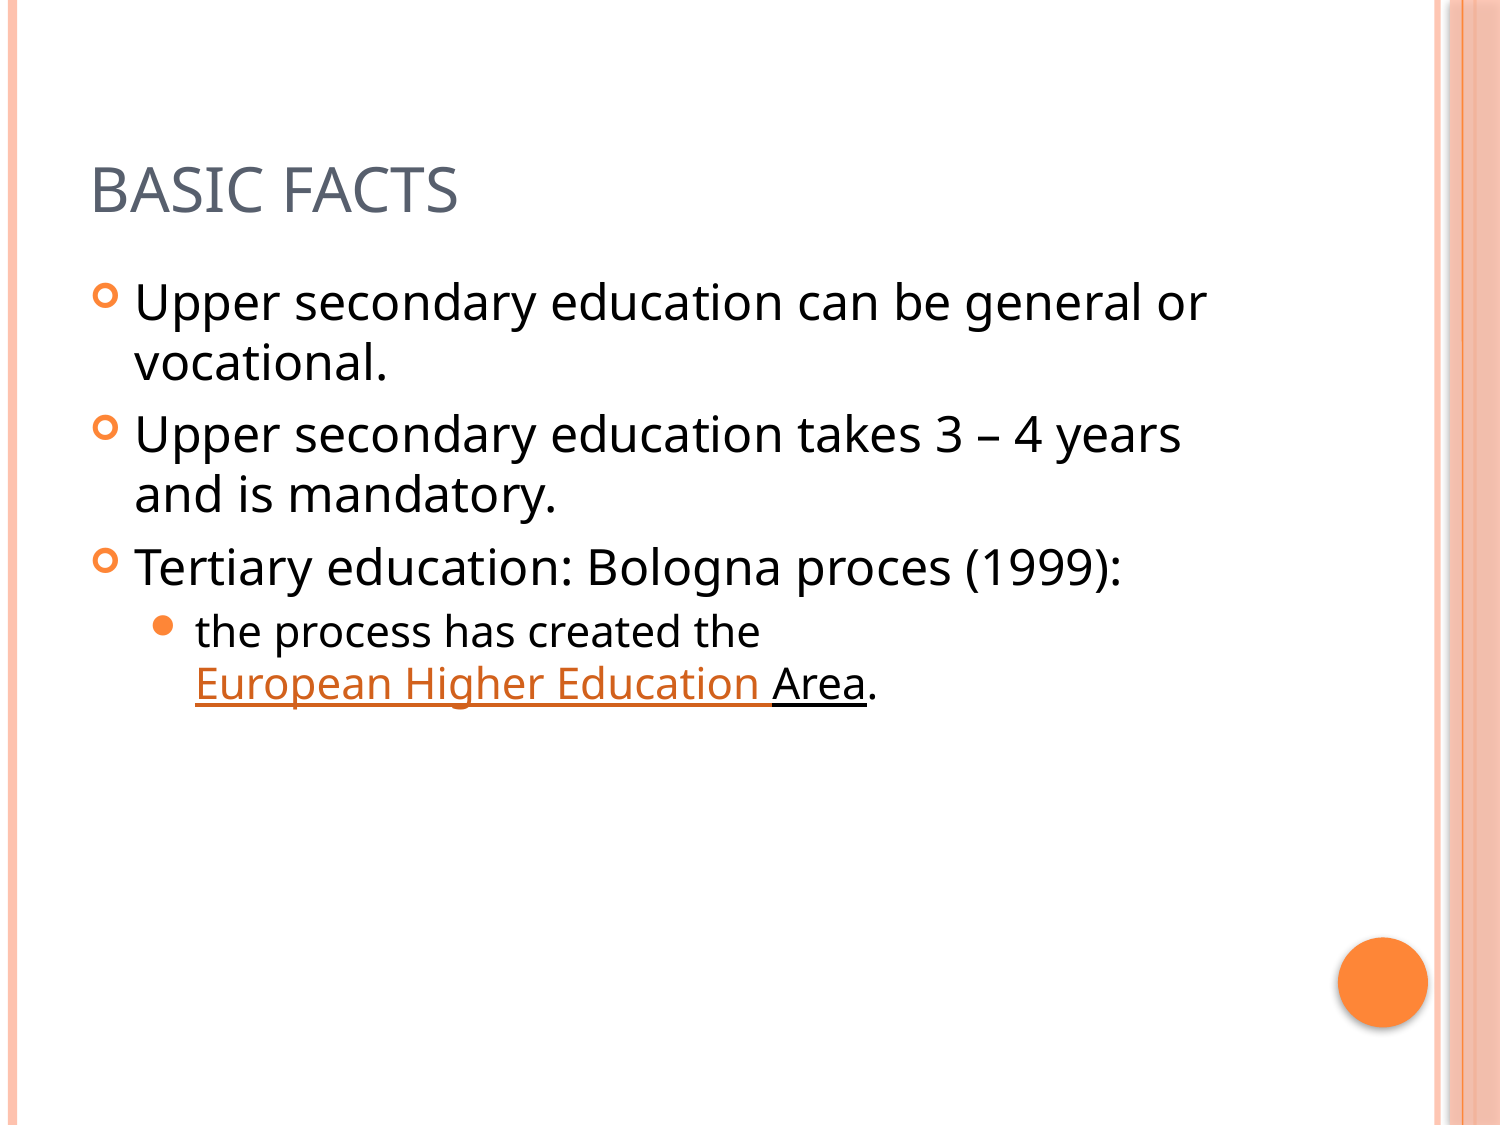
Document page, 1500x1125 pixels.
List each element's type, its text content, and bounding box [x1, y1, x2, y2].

title Basic facts [75, 45, 1300, 233]
list Upper secondary education can be general or vocational. Upper secondary education takes 3 – 4 years and is mandatory. Tertiary education: Bologna proces (1999): the process has created the European Higher Education Area. [75, 262, 1300, 1062]
